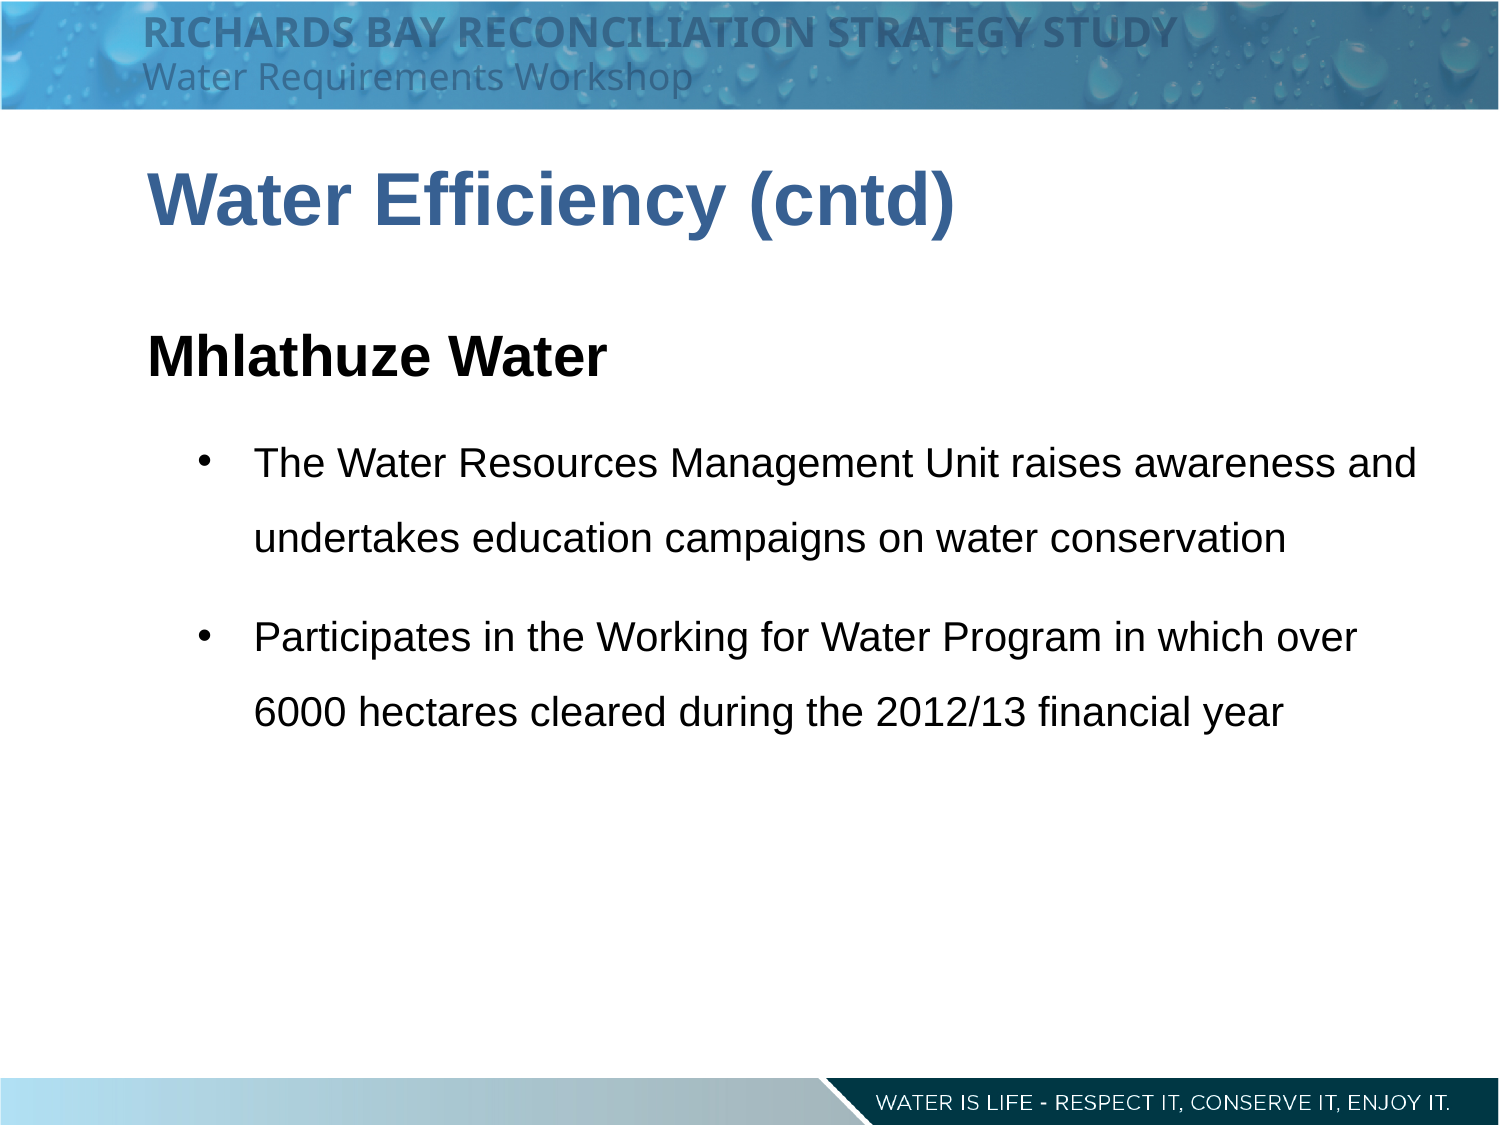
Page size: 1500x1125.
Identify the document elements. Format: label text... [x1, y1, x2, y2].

text_box The Water Resources Management Unit raises awareness and undertakes education campaigns on water conservation Participates in the Working for Water Program in which over 6000 hectares cleared during the 2012/13 financial year [182, 402, 1437, 743]
text_box Mhlathuze Water [132, 275, 1198, 500]
picture [1057, 1096, 1064, 1109]
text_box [127, 0, 1351, 107]
text_box Water Efficiency (cntd) [132, 143, 1360, 249]
picture [0, 0, 1500, 1125]
